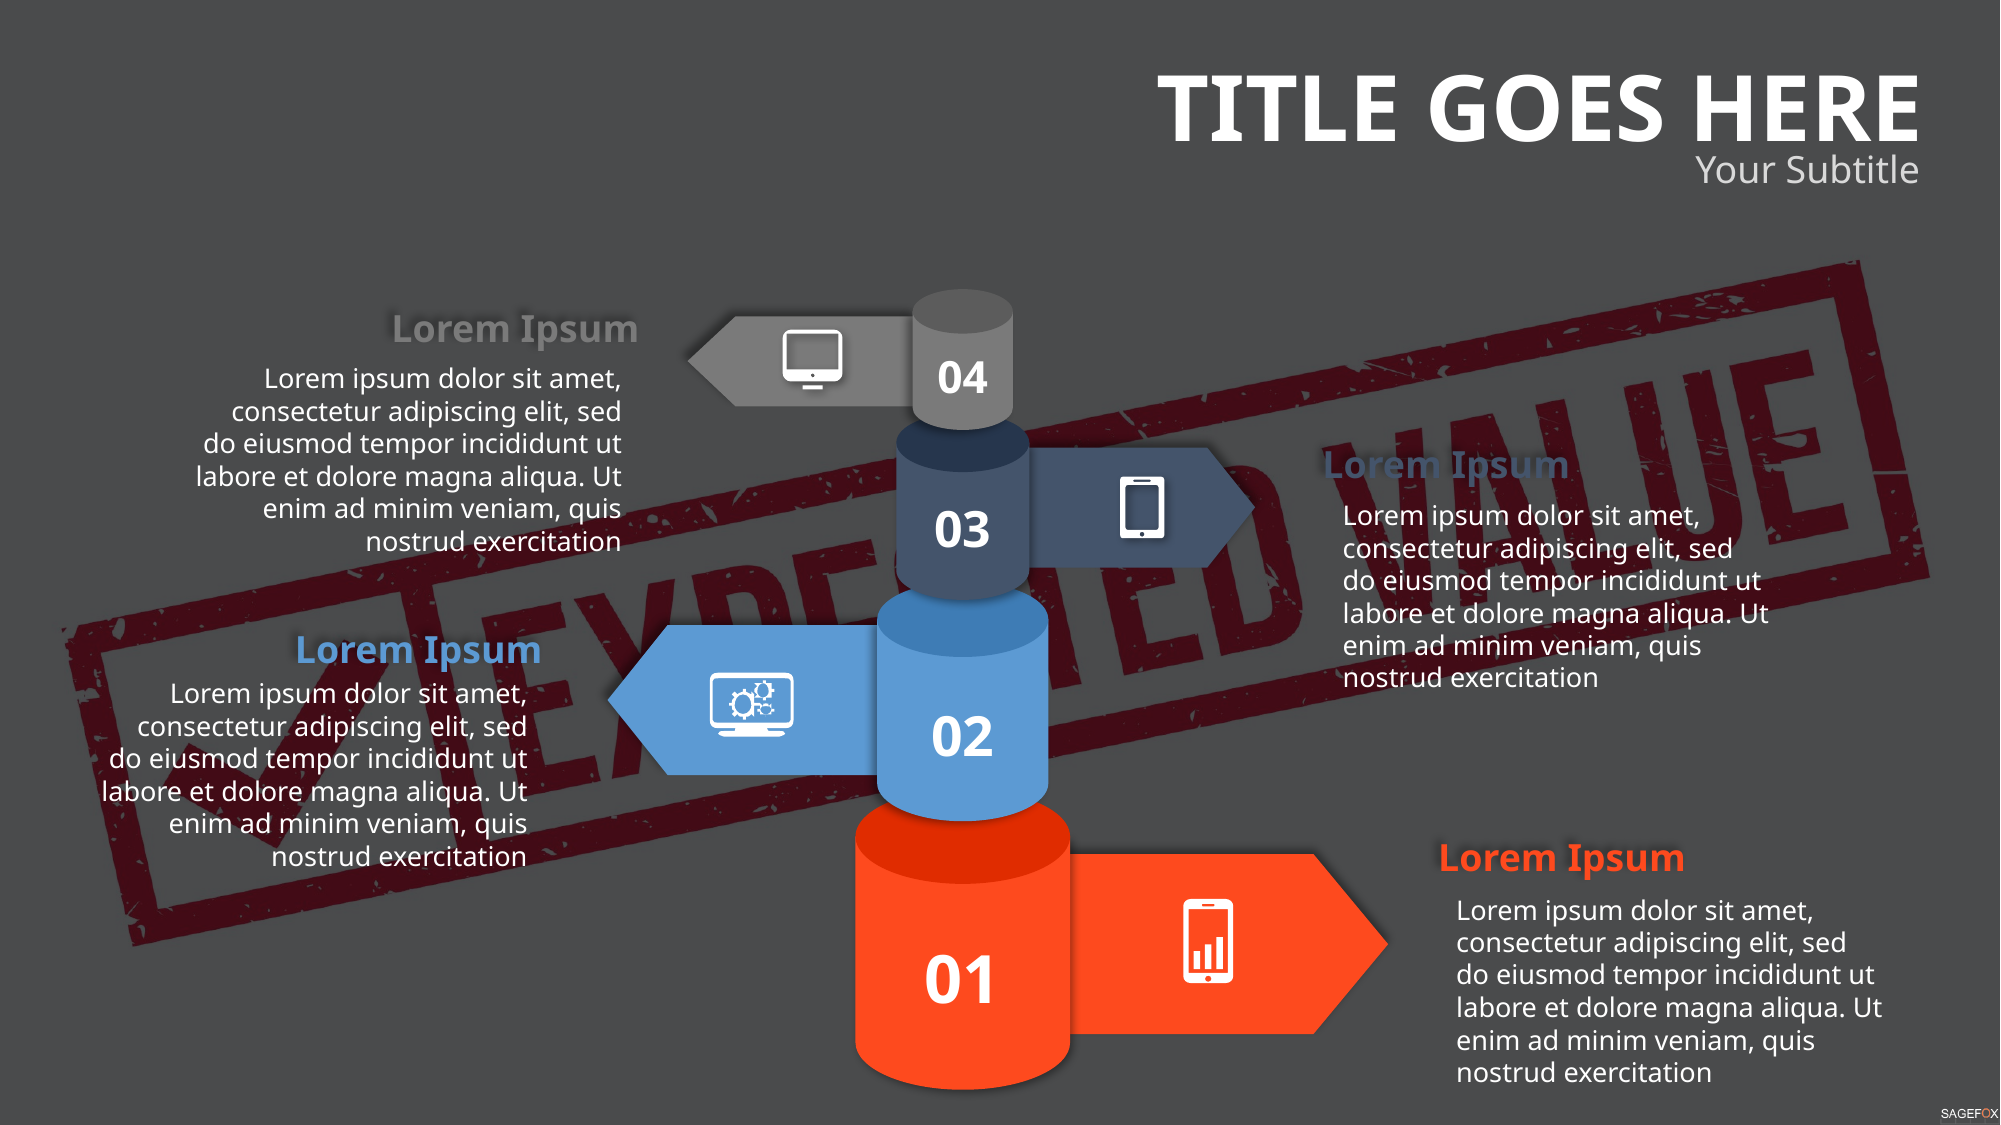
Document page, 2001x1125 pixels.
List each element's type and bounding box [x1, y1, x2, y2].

text_box [782, 329, 843, 382]
text_box [877, 581, 1049, 822]
picture [1940, 0, 2001, 1125]
text_box [181, 297, 666, 564]
text_box [1296, 433, 1783, 701]
text_box [709, 672, 794, 737]
text_box [1412, 826, 1897, 1095]
text_box [1120, 476, 1165, 539]
text_box [1035, 42, 1939, 199]
text_box [802, 385, 823, 390]
text_box [896, 413, 1030, 600]
text_box [1038, 447, 1256, 568]
text_box [687, 316, 902, 407]
text_box [607, 625, 867, 776]
text_box [1183, 898, 1234, 984]
text_box [912, 289, 1013, 430]
text_box [855, 789, 1071, 1090]
text_box [1079, 854, 1389, 1035]
text_box [87, 617, 569, 879]
